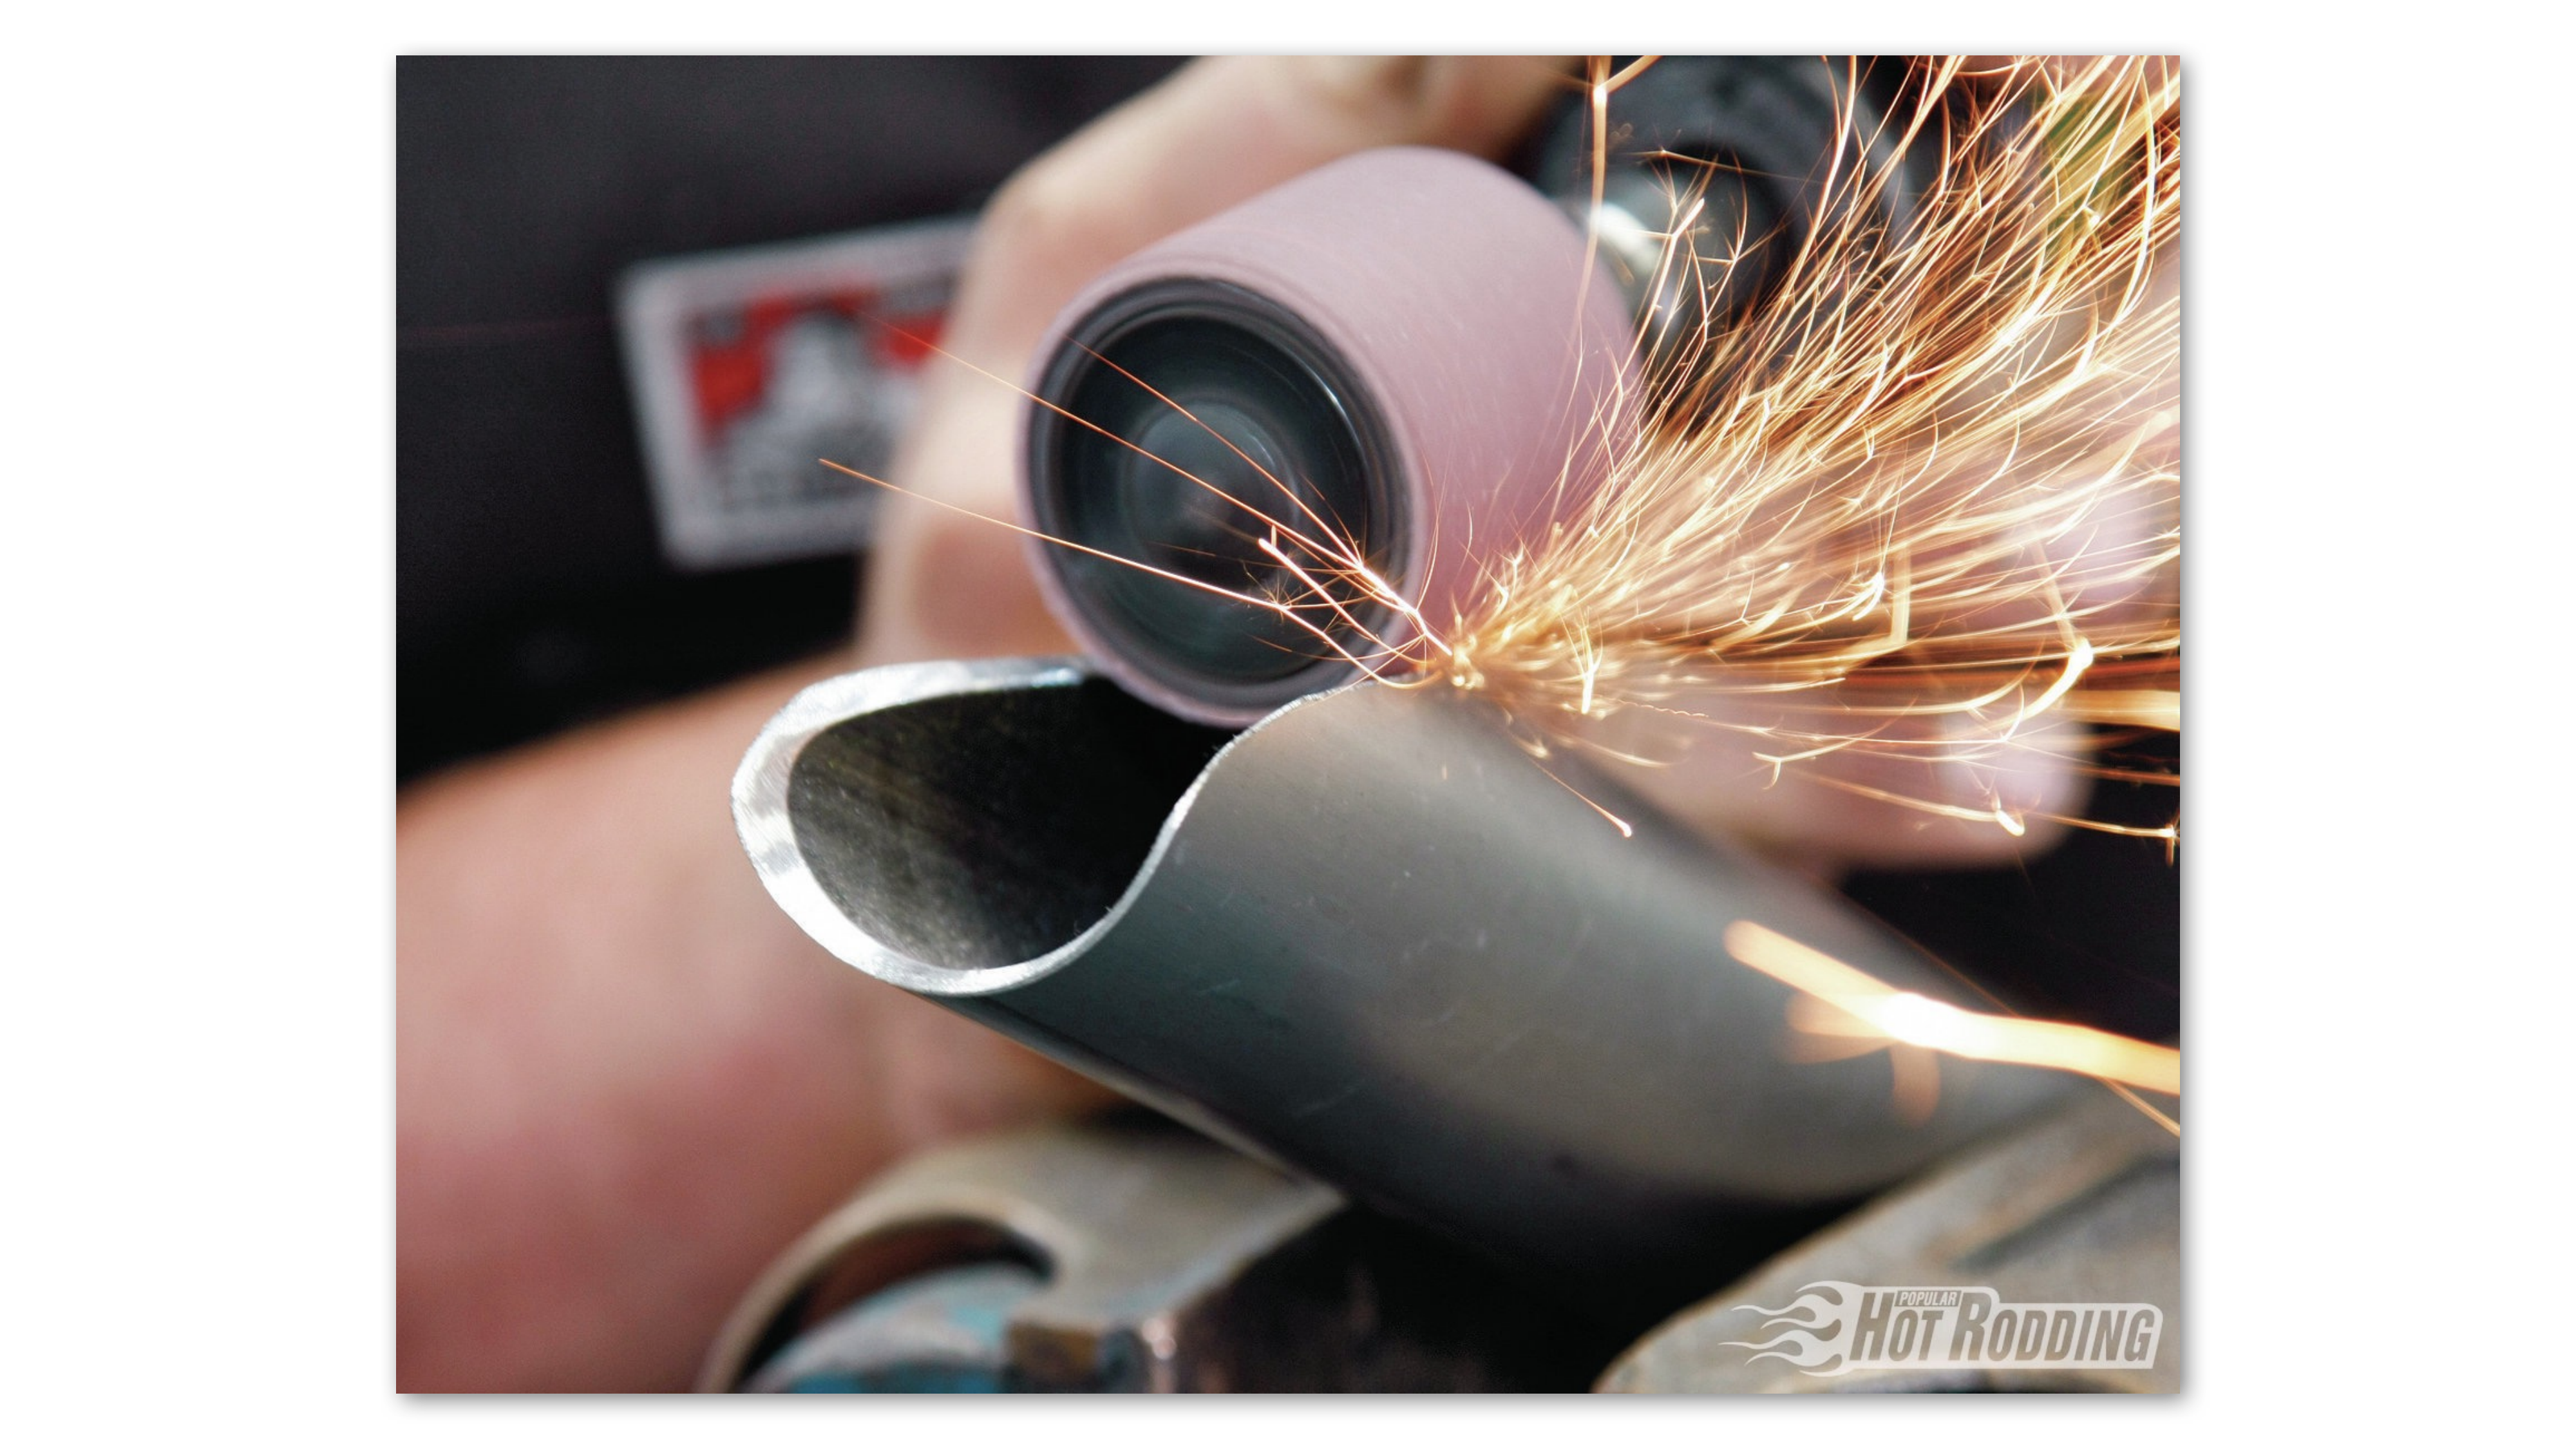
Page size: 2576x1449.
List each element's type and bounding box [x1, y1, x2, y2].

picture [396, 55, 2180, 1394]
